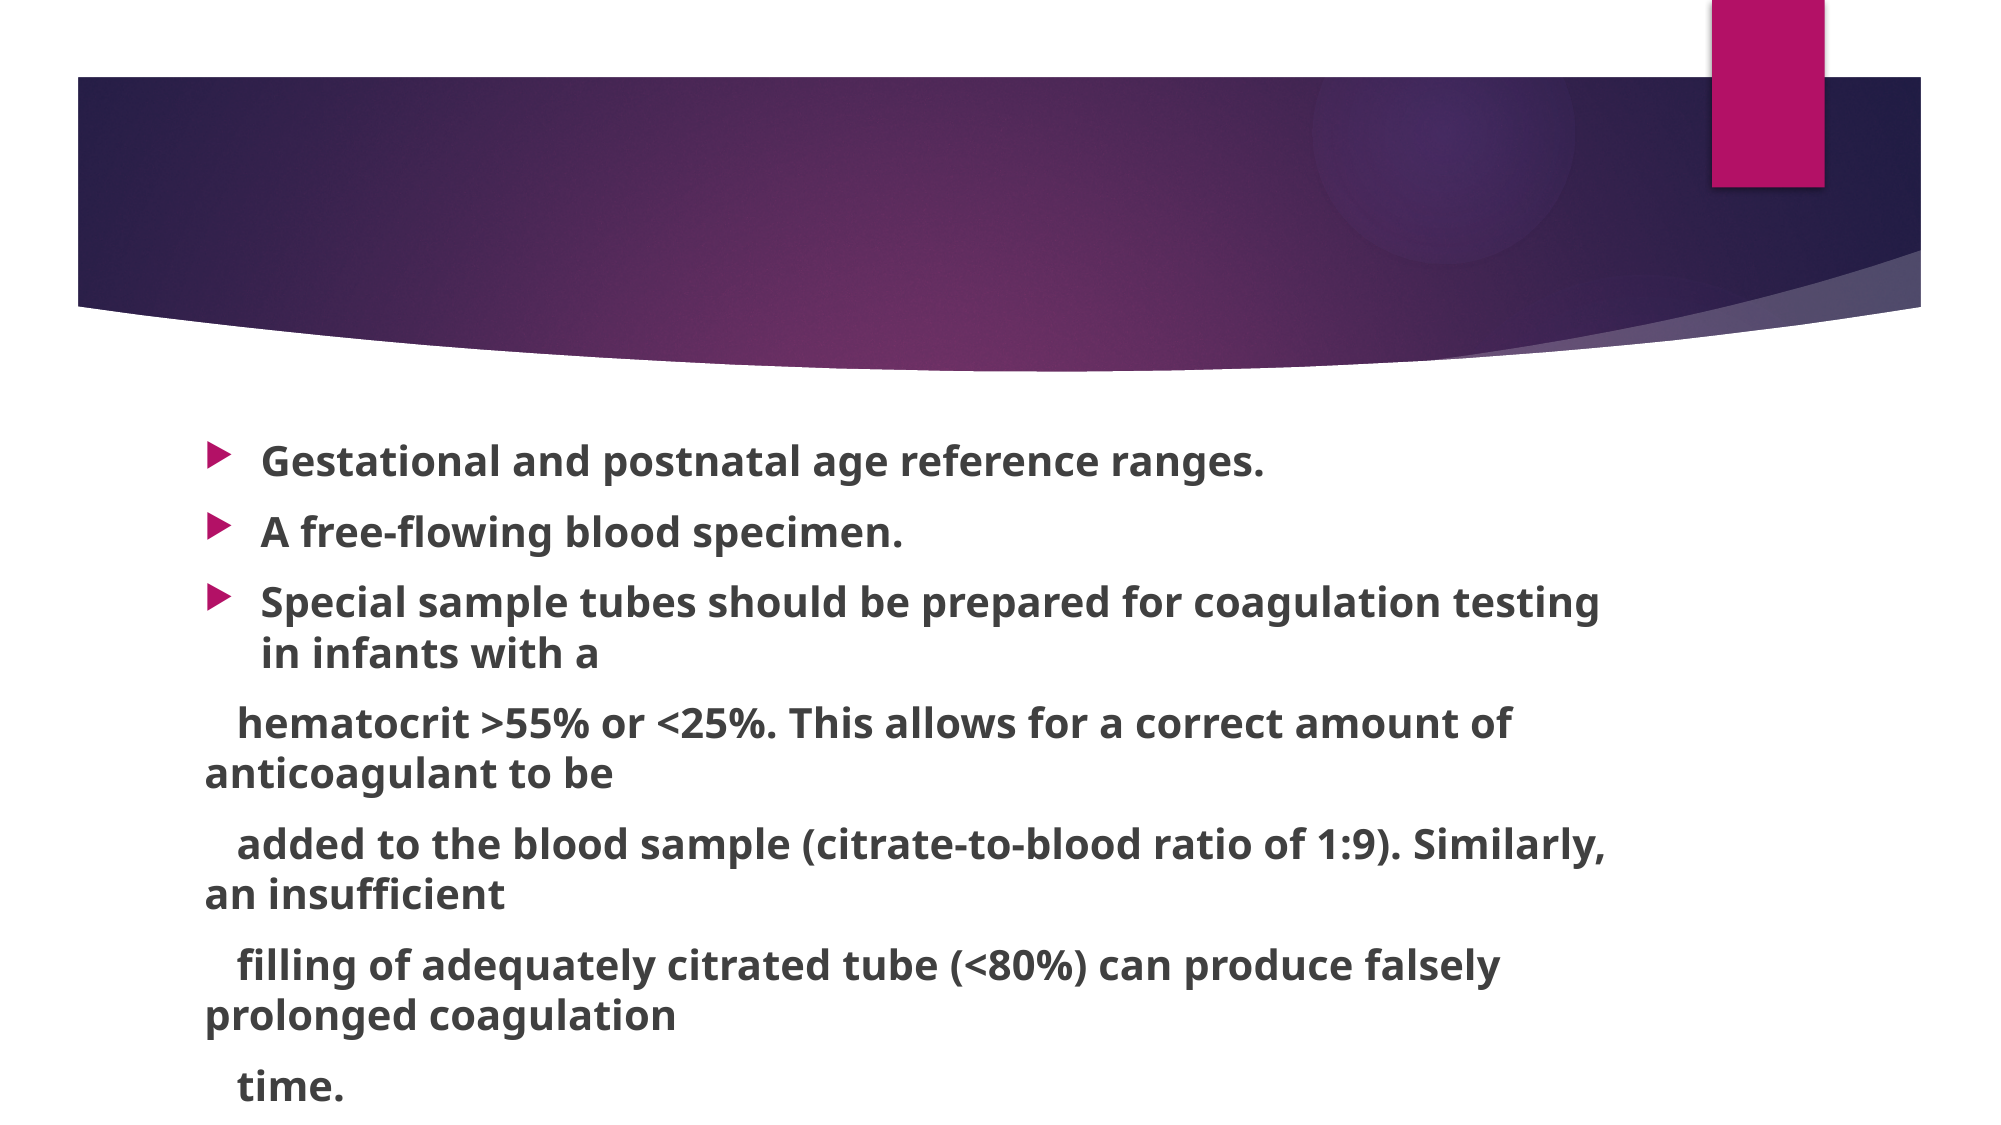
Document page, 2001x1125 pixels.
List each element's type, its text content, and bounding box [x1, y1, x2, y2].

list Gestational and postnatal age reference ranges. A free-flowing blood specimen. Special sample tubes should be prepared for coagulation testing in infants with a hematocrit >55% or <25%. This allows for a correct amount of anticoagulant to be added to the blood sample (citrate-to-blood ratio of 1:9). Similarly, an insufficient filling of adequately citrated tube (<80%) can produce falsely prolonged coagulation time. [189, 427, 1638, 988]
